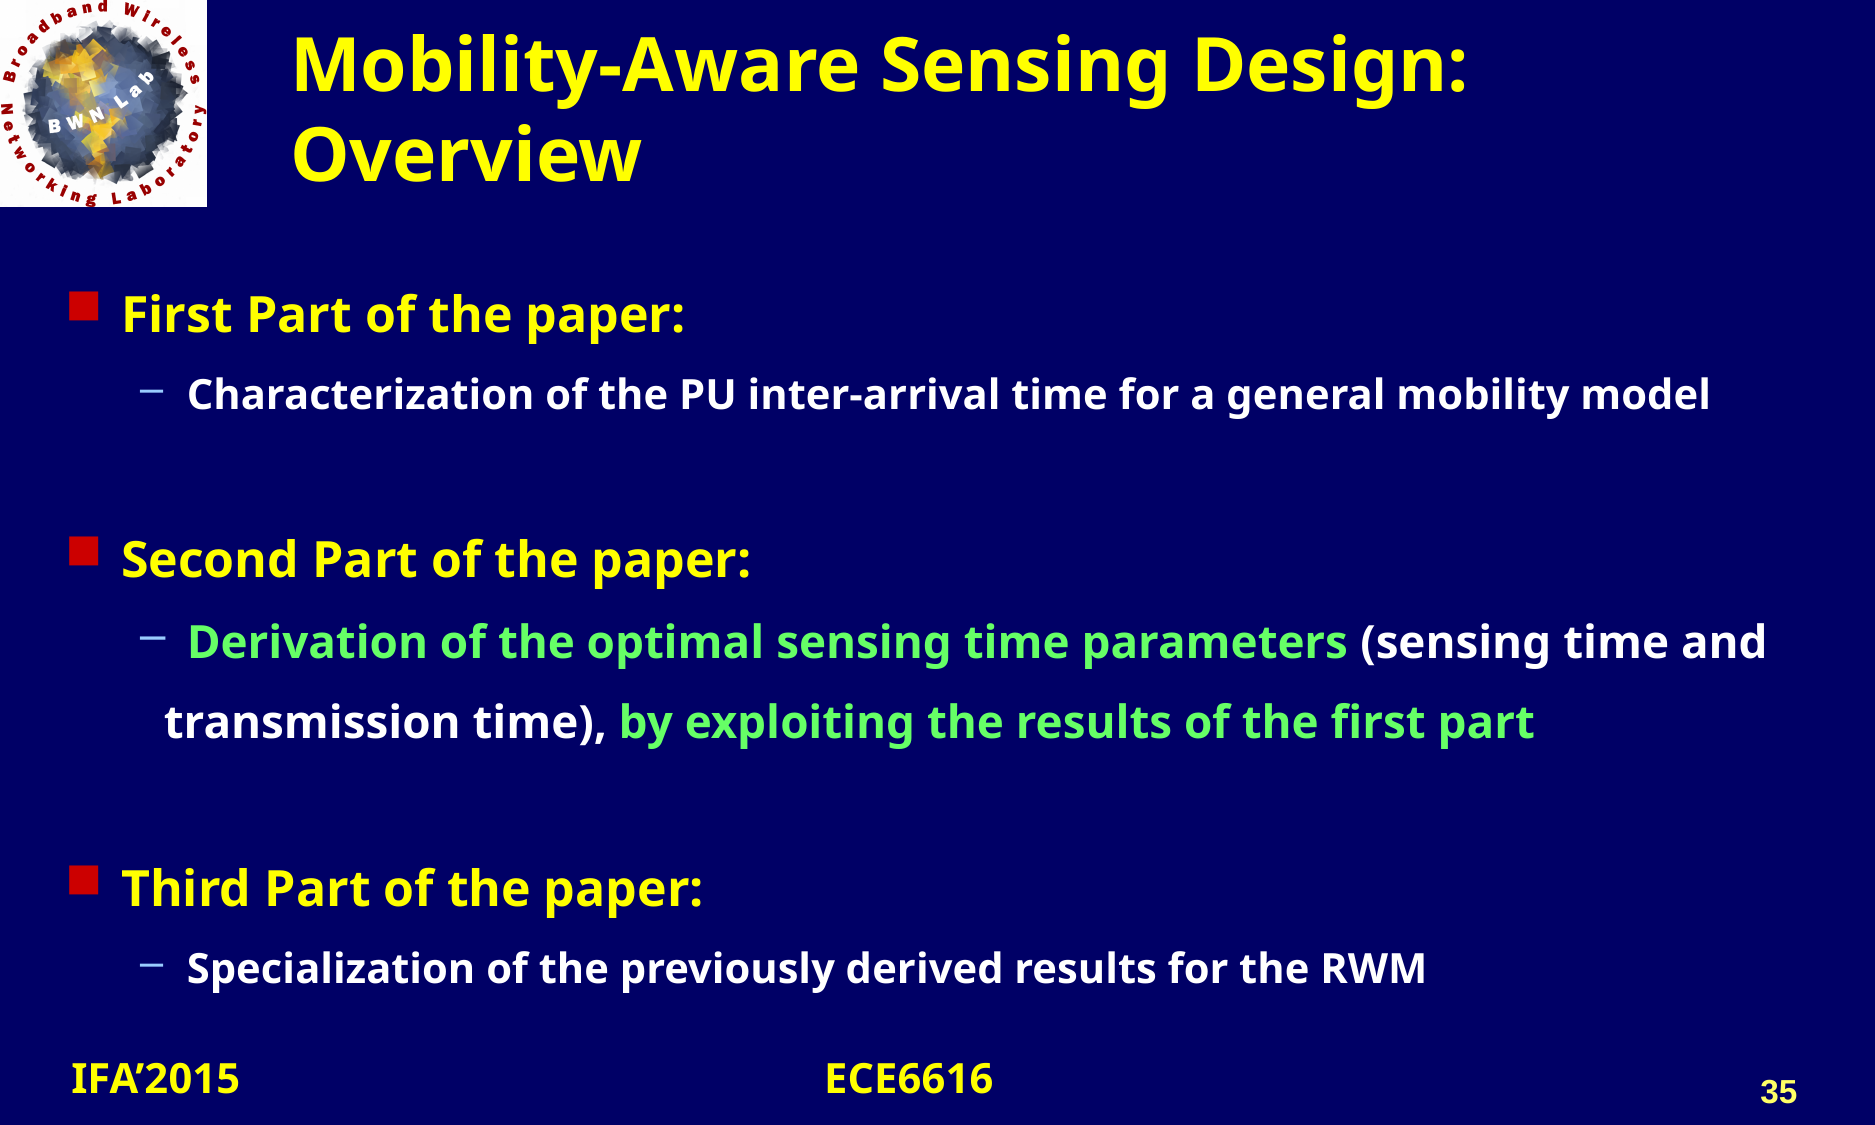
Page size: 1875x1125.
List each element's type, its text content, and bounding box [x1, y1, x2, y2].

picture [0, 0, 207, 207]
slide_number 35 [1687, 1062, 1813, 1113]
title Mobility-Aware Sensing Design: Overview [274, 37, 1755, 176]
list First Part of the paper: Characterization of the PU inter-arrival time for a general mobility model Second Part of the paper: Derivation of the optimal sensing time parameters (sensing time and transmission time), by exploiting the results of the first part Third Part of the paper: Specialization of the previously derived results for the RWM [49, 274, 1838, 1013]
